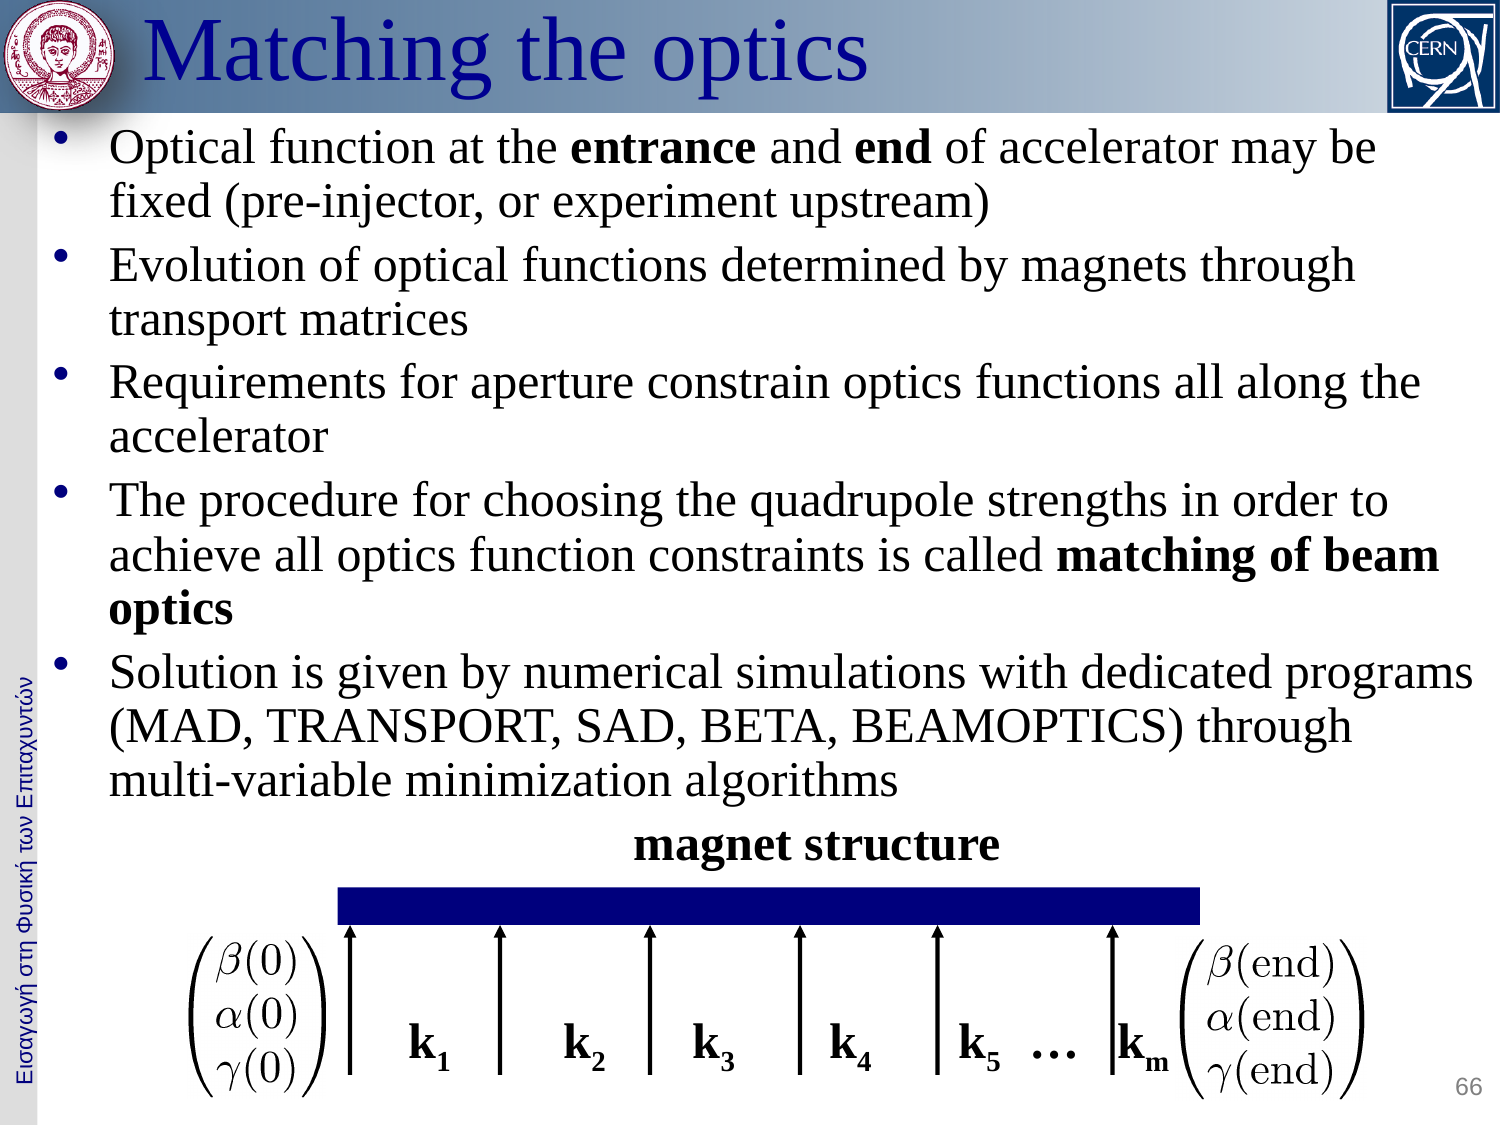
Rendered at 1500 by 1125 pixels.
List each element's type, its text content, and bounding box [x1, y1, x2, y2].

text_box [1106, 924, 1119, 1075]
text_box [343, 924, 357, 1075]
text_box [643, 924, 657, 1075]
picture [1387, 0, 1500, 112]
title Matching the optics [127, 0, 1377, 101]
picture [187, 933, 326, 1099]
list Optical function at the entrance and end of accelerator may be fixed (pre-injector, or experiment upstream) Evolution of optical functions determined by magnets through transport matrices Requirements for aperture constrain optics functions all along the accelerator The procedure for choosing the quadrupole strengths in order to achieve all optics function constraints is called matching of beam optics Solution is given by numerical simulations with dedicated programs (MAD, TRANSPORT, SAD, BETA, BEAMOPTICS) through multi-variable minimization algorithms magnet structure k1 k2 k3 k4 k5 … km [37, 112, 1500, 788]
picture [0, 0, 128, 125]
text_box [793, 924, 807, 1075]
text_box [931, 924, 944, 1075]
picture [1174, 936, 1367, 1102]
text_box [337, 887, 1200, 925]
text_box [493, 924, 507, 1075]
